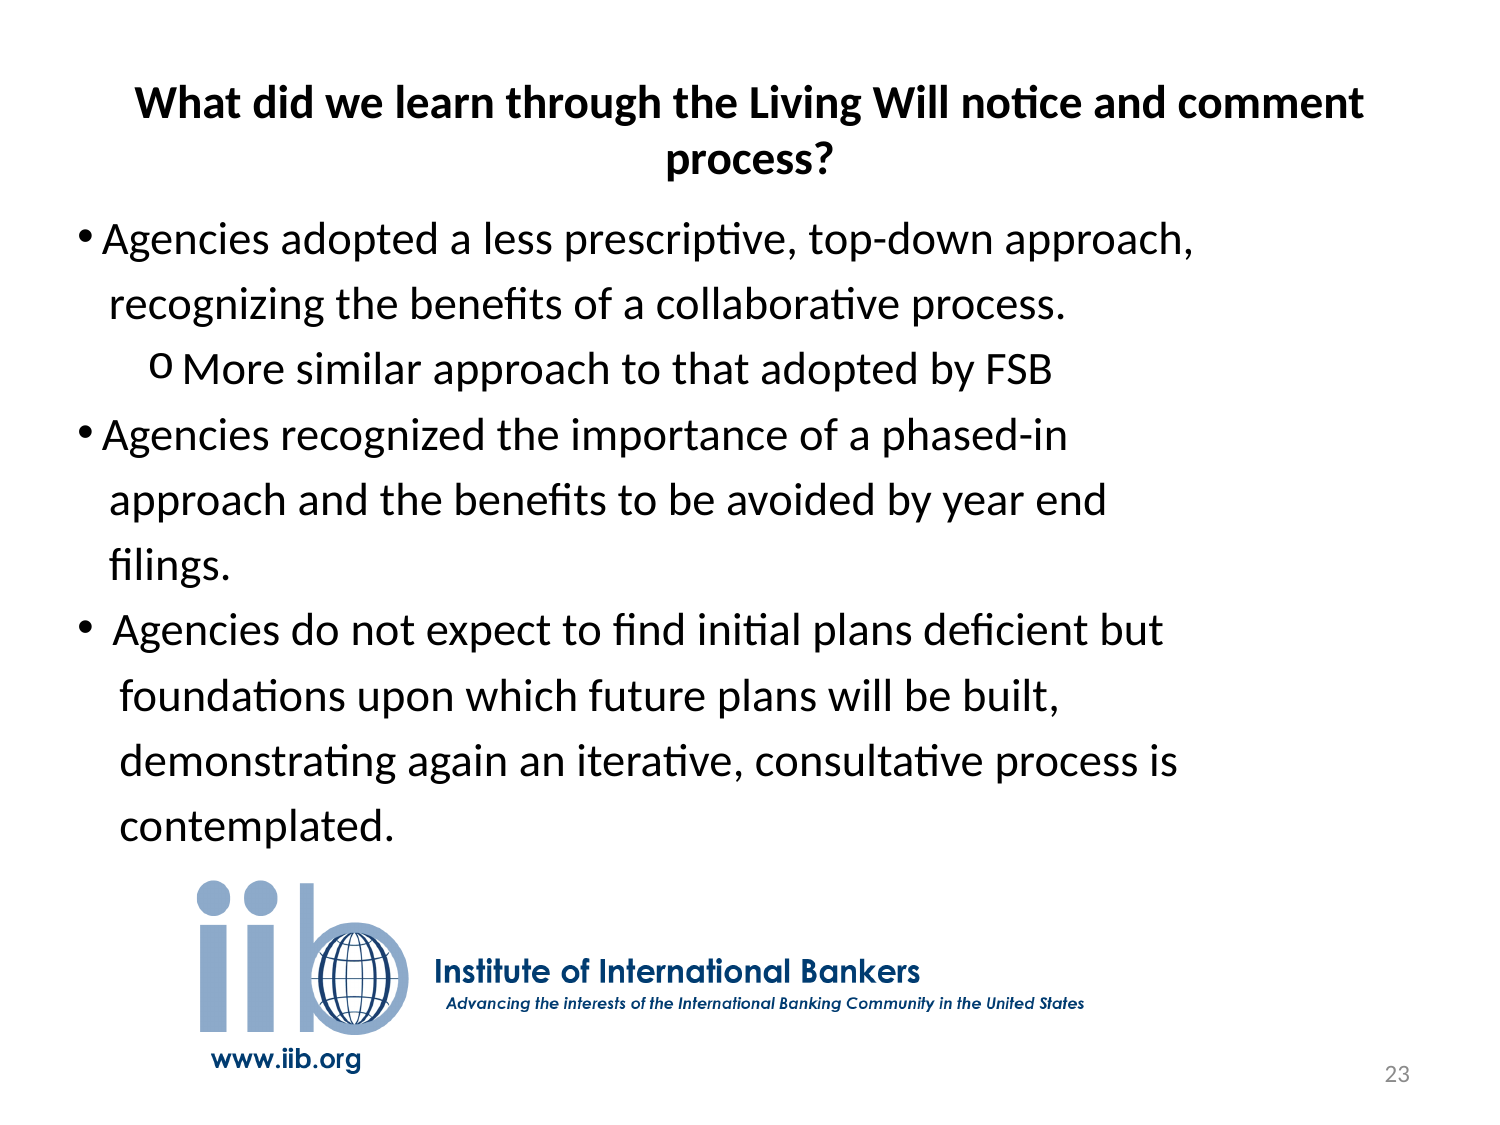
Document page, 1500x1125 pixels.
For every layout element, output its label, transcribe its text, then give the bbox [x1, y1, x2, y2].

slide_number 23 [1074, 1042, 1425, 1103]
subtitle Agencies adopted a less prescriptive, top-down approach, recognizing the benefits of a collaborative process. More similar approach to that adopted by FSB Agencies recognized the importance of a phased-in approach and the benefits to be avoided by year end filings. Agencies do not expect to find initial plans deficient but foundations upon which future plans will be built, demonstrating again an iterative, consultative process is contemplated. [62, 200, 1425, 863]
picture [174, 849, 1126, 1076]
title What did we learn through the Living Will notice and comment process? [112, 62, 1388, 200]
